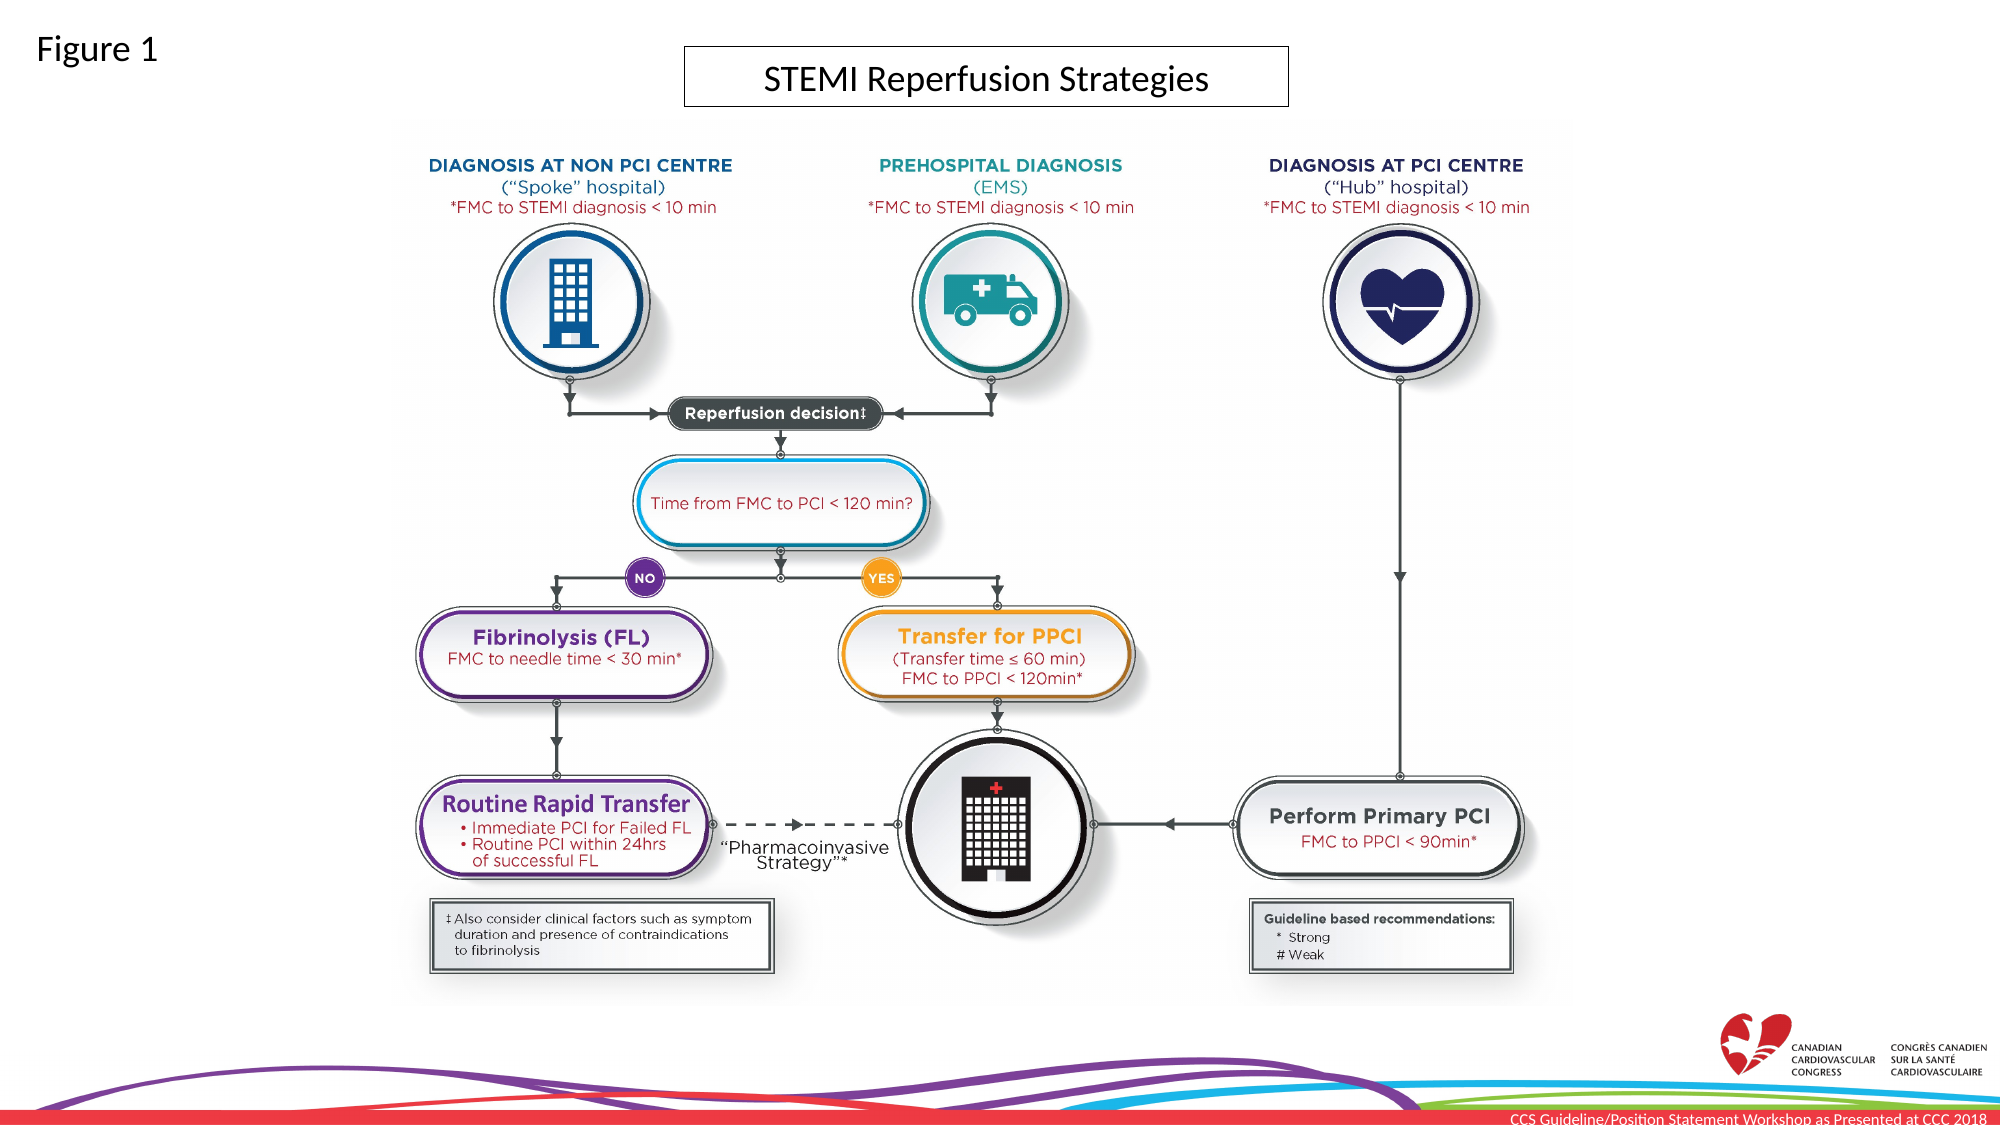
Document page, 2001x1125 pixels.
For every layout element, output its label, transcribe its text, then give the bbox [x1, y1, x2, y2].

text_box Figure 1 [21, 16, 174, 77]
picture [391, 119, 1573, 1006]
text_box STEMI Reperfusion Strategies [684, 46, 1289, 107]
picture [0, 989, 2001, 1125]
